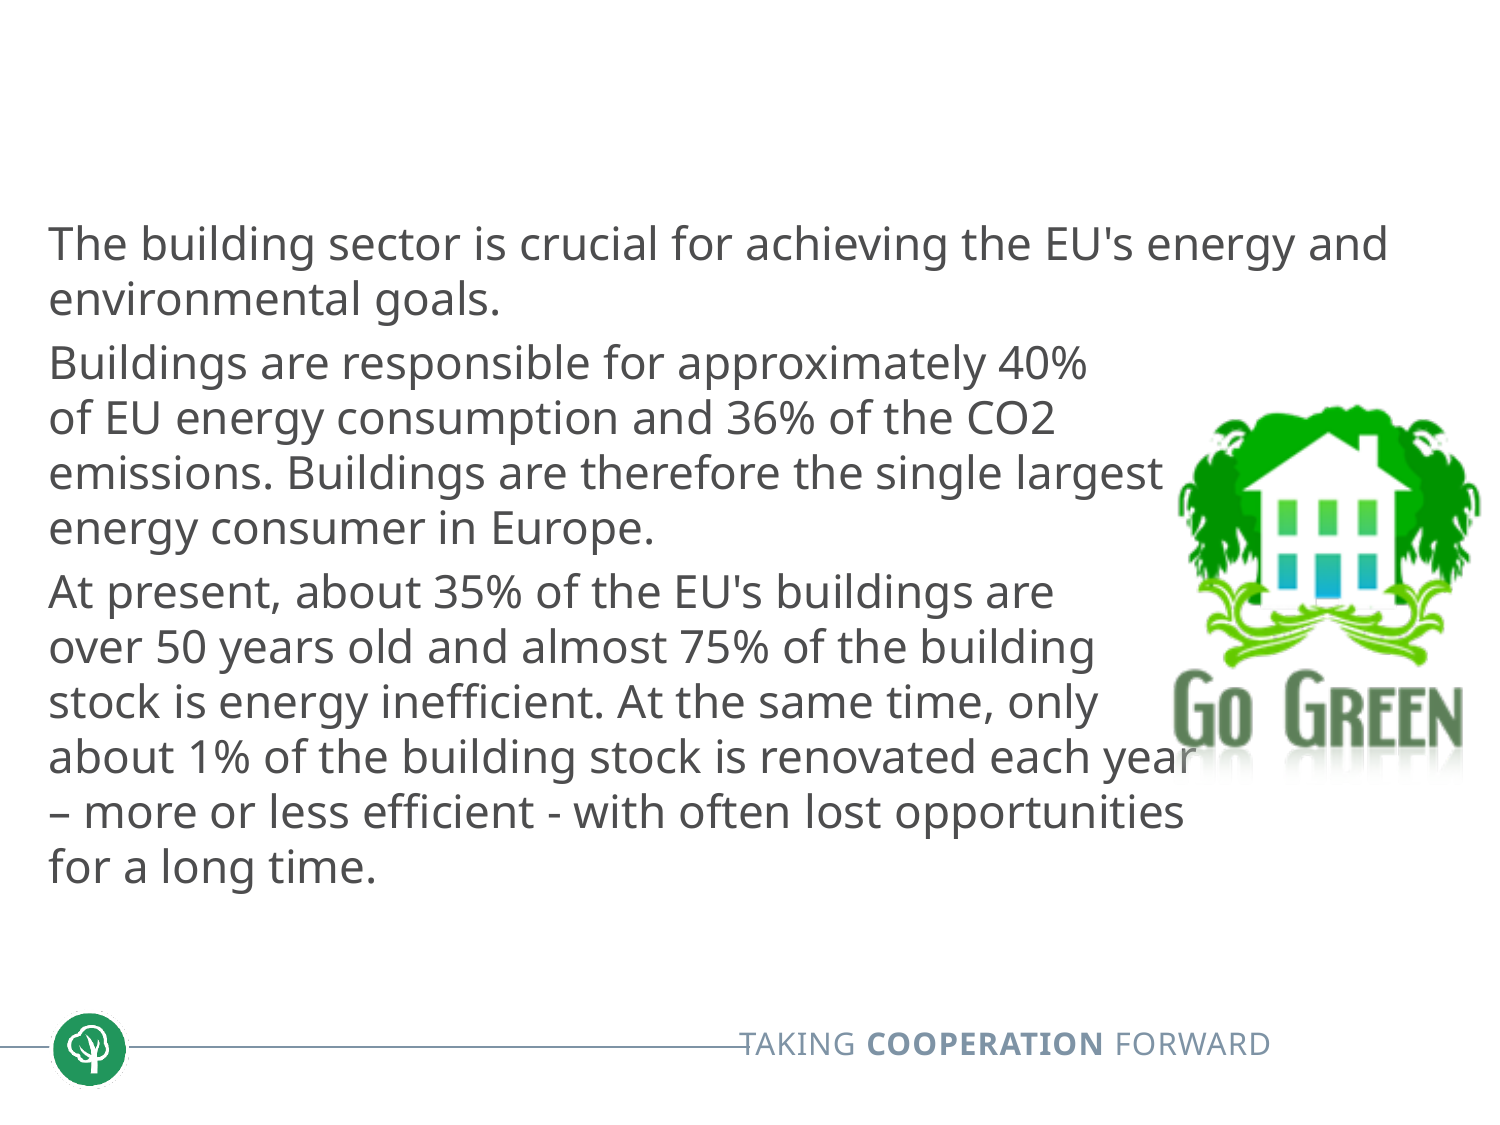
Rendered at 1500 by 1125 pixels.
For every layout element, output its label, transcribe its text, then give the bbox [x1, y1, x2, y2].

picture [49, 1009, 129, 1089]
picture [1155, 386, 1500, 788]
list The building sector is crucial for achieving the EU's energy and environmental goals. Buildings are responsible for approximately 40% of EU energy consumption and 36% of the CO2 emissions. Buildings are therefore the single largest energy consumer in Europe. At present, about 35% of the EU's buildings are over 50 years old and almost 75% of the building stock is energy inefficient. At the same time, only about 1% of the building stock is renovated each year – more or less efficient - with often lost opportunities for a long time. [48, 214, 1454, 899]
